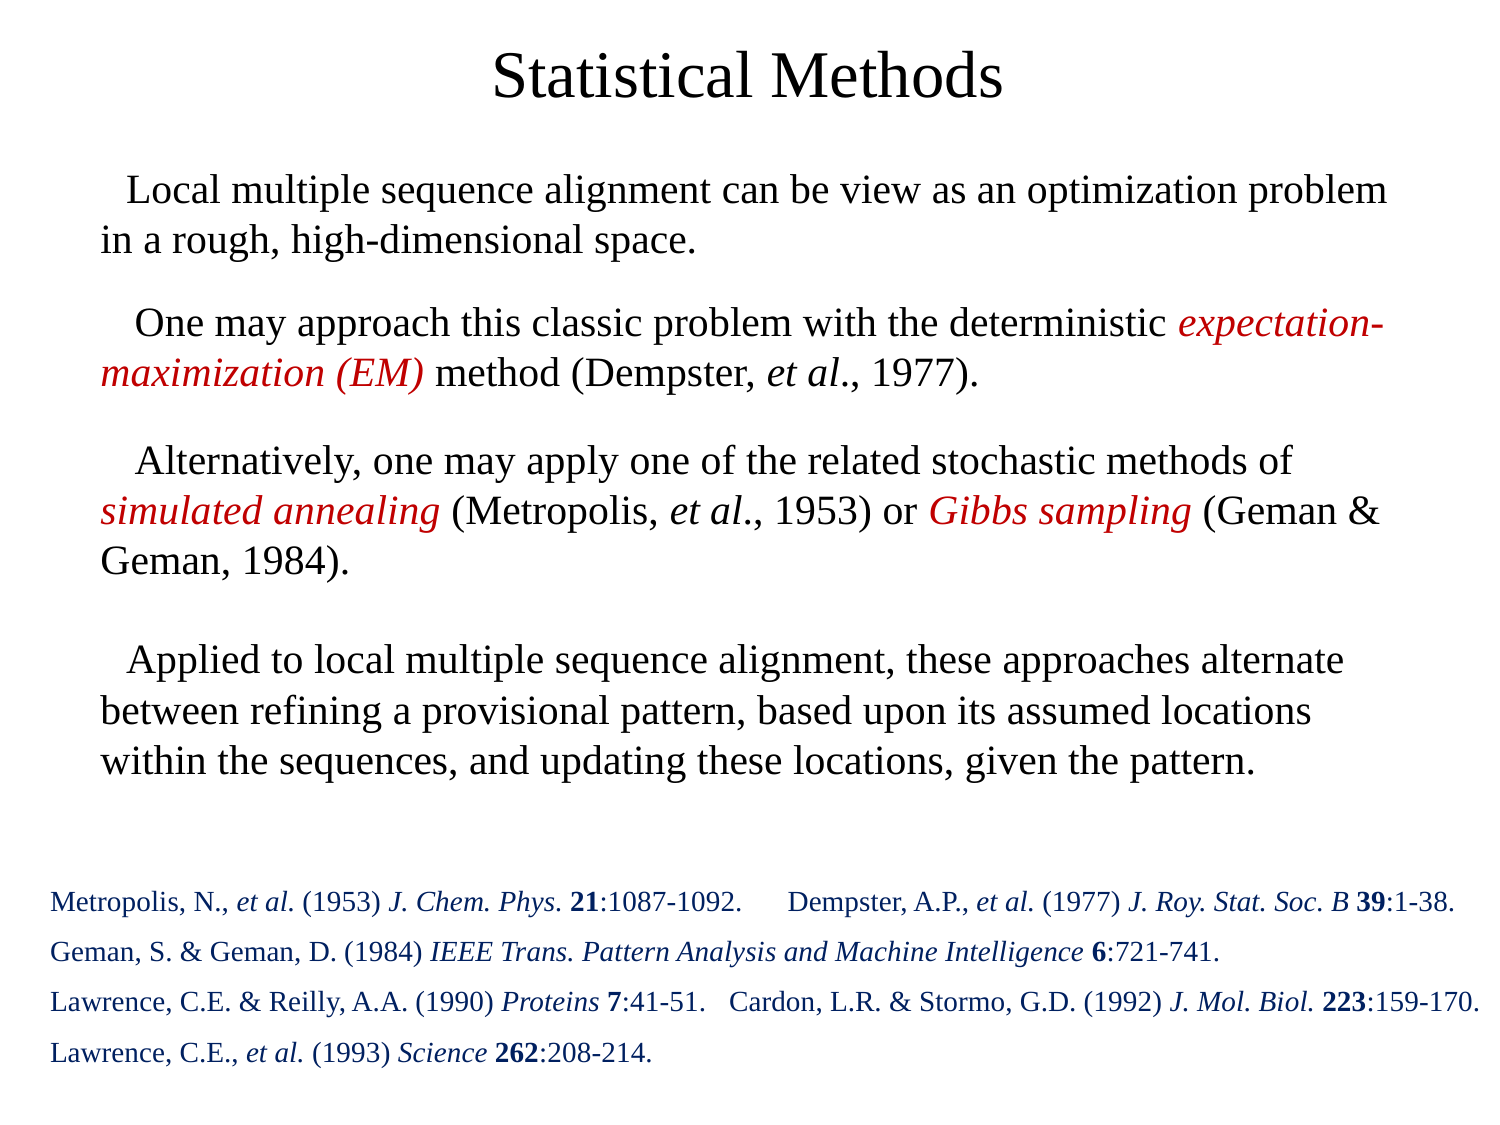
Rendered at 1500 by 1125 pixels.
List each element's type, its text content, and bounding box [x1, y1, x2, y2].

text_box Lawrence, C.E. & Reilly, A.A. (1990) Proteins 7:41-51. [35, 975, 714, 1026]
title Statistical Methods [73, 24, 1424, 125]
text_box Dempster, A.P., et al. (1977) J. Roy. Stat. Soc. B 39:1-38. [773, 874, 1475, 925]
text_box Applied to local multiple sequence alignment, these approaches alternate between refining a provisional pattern, based upon its assumed locations within the sequences, and updating these locations, given the pattern. [85, 624, 1424, 790]
text_box Metropolis, N., et al. (1953) J. Chem. Phys. 21:1087-1092. [35, 874, 773, 925]
text_box Lawrence, C.E., et al. (1993) Science 262:208-214. [35, 1025, 698, 1076]
text_box Cardon, L.R. & Stormo, G.D. (1992) J. Mol. Biol. 223:159-170. [714, 975, 1496, 1026]
text_box Local multiple sequence alignment can be view as an optimization problem in a rough, high-dimensional space. [85, 154, 1424, 270]
text_box Geman, S. & Geman, D. (1984) IEEE Trans. Pattern Analysis and Machine Intelligence 6:721-741. [35, 924, 1361, 975]
text_box Alternatively, one may apply one of the related stochastic methods of simulated annealing (Metropolis, et al., 1953) or Gibbs sampling (Geman & Geman, 1984). [85, 425, 1424, 590]
text_box One may approach this classic problem with the deterministic expectation-maximization (EM) method (Dempster, et al., 1977). [85, 287, 1424, 403]
